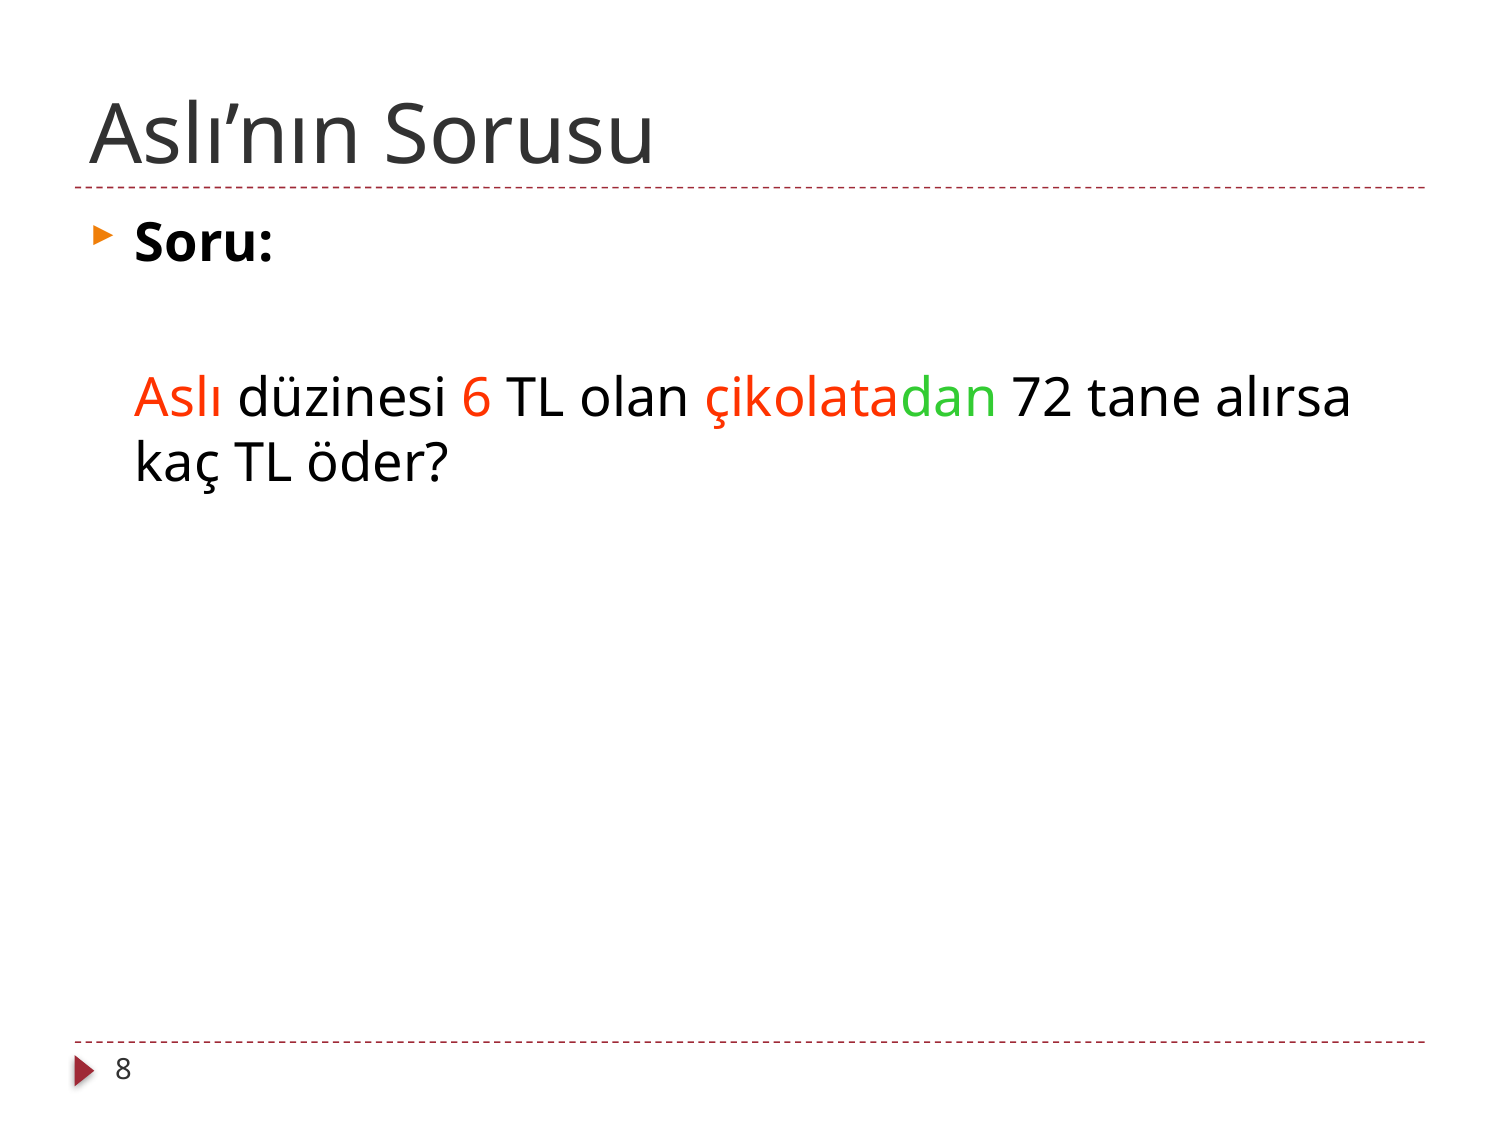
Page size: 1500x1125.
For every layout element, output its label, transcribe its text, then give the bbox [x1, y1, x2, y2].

slide_number 8 [100, 1042, 426, 1103]
title Aslı’nın Sorusu [75, 24, 1425, 188]
list Soru: Aslı düzinesi 6 TL olan çikolatadan 72 tane alırsa kaç TL öder? [75, 200, 1425, 1010]
